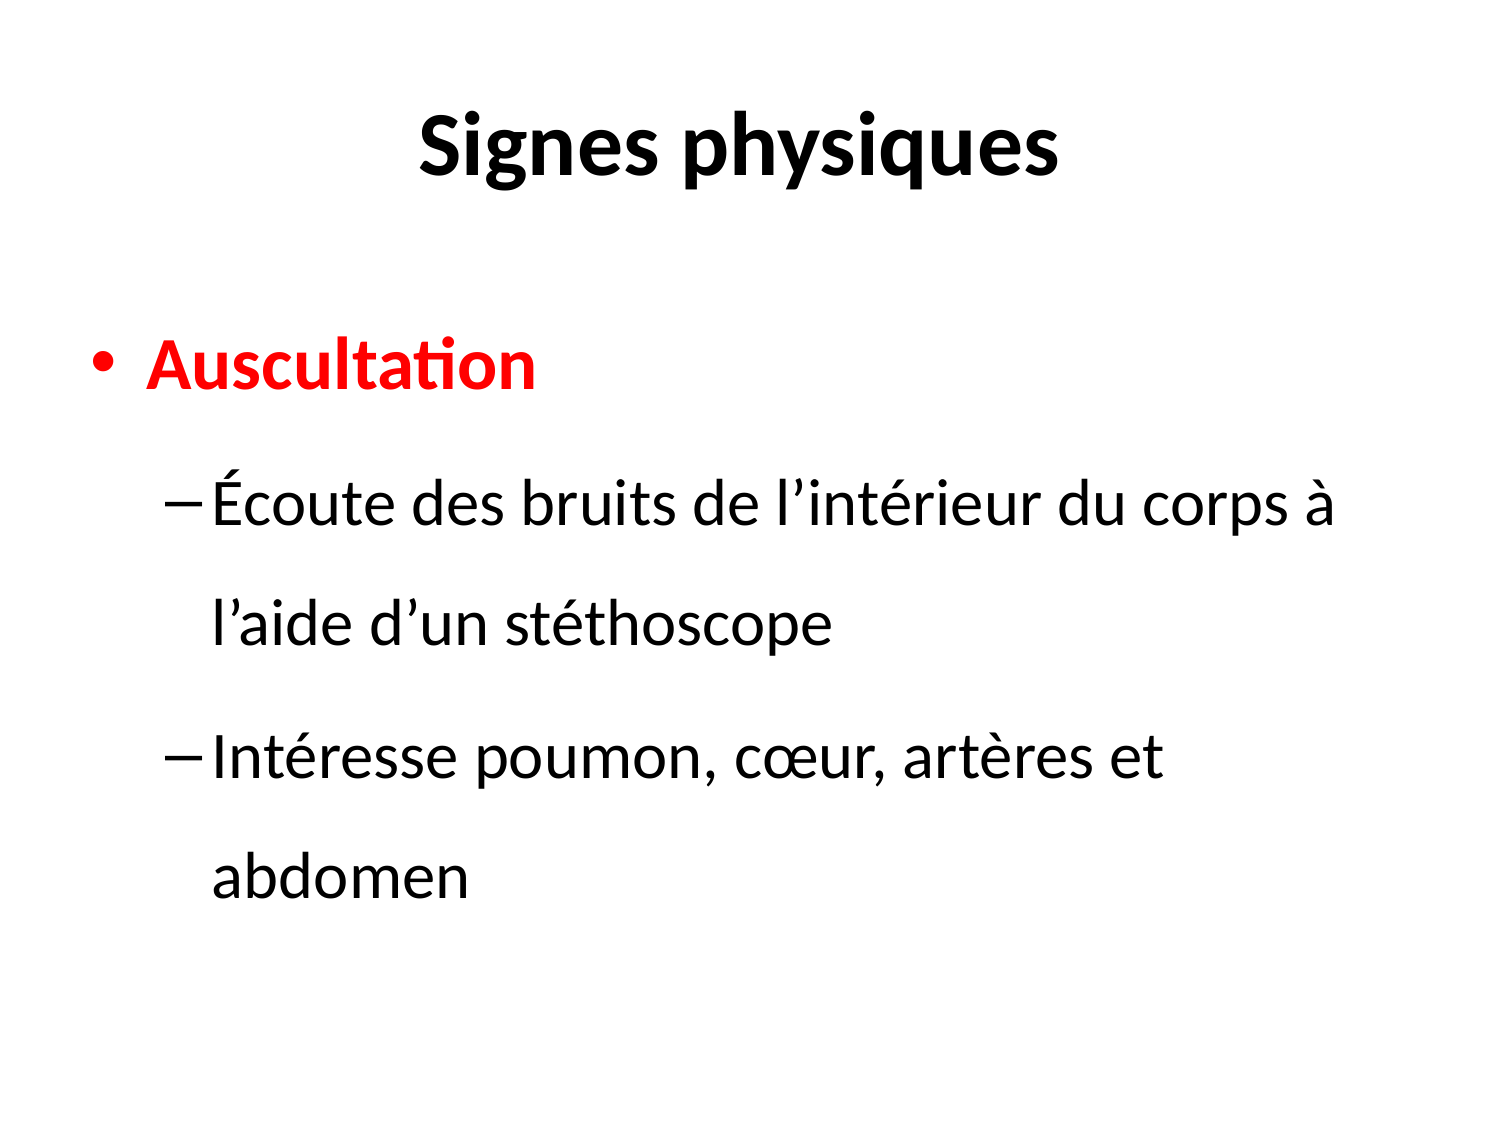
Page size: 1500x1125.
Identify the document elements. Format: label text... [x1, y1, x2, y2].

title Signes physiques [75, 45, 1425, 233]
list Auscultation Écoute des bruits de l’intérieur du corps à l’aide d’un stéthoscope Intéresse poumon, cœur, artères et abdomen [75, 262, 1425, 1005]
